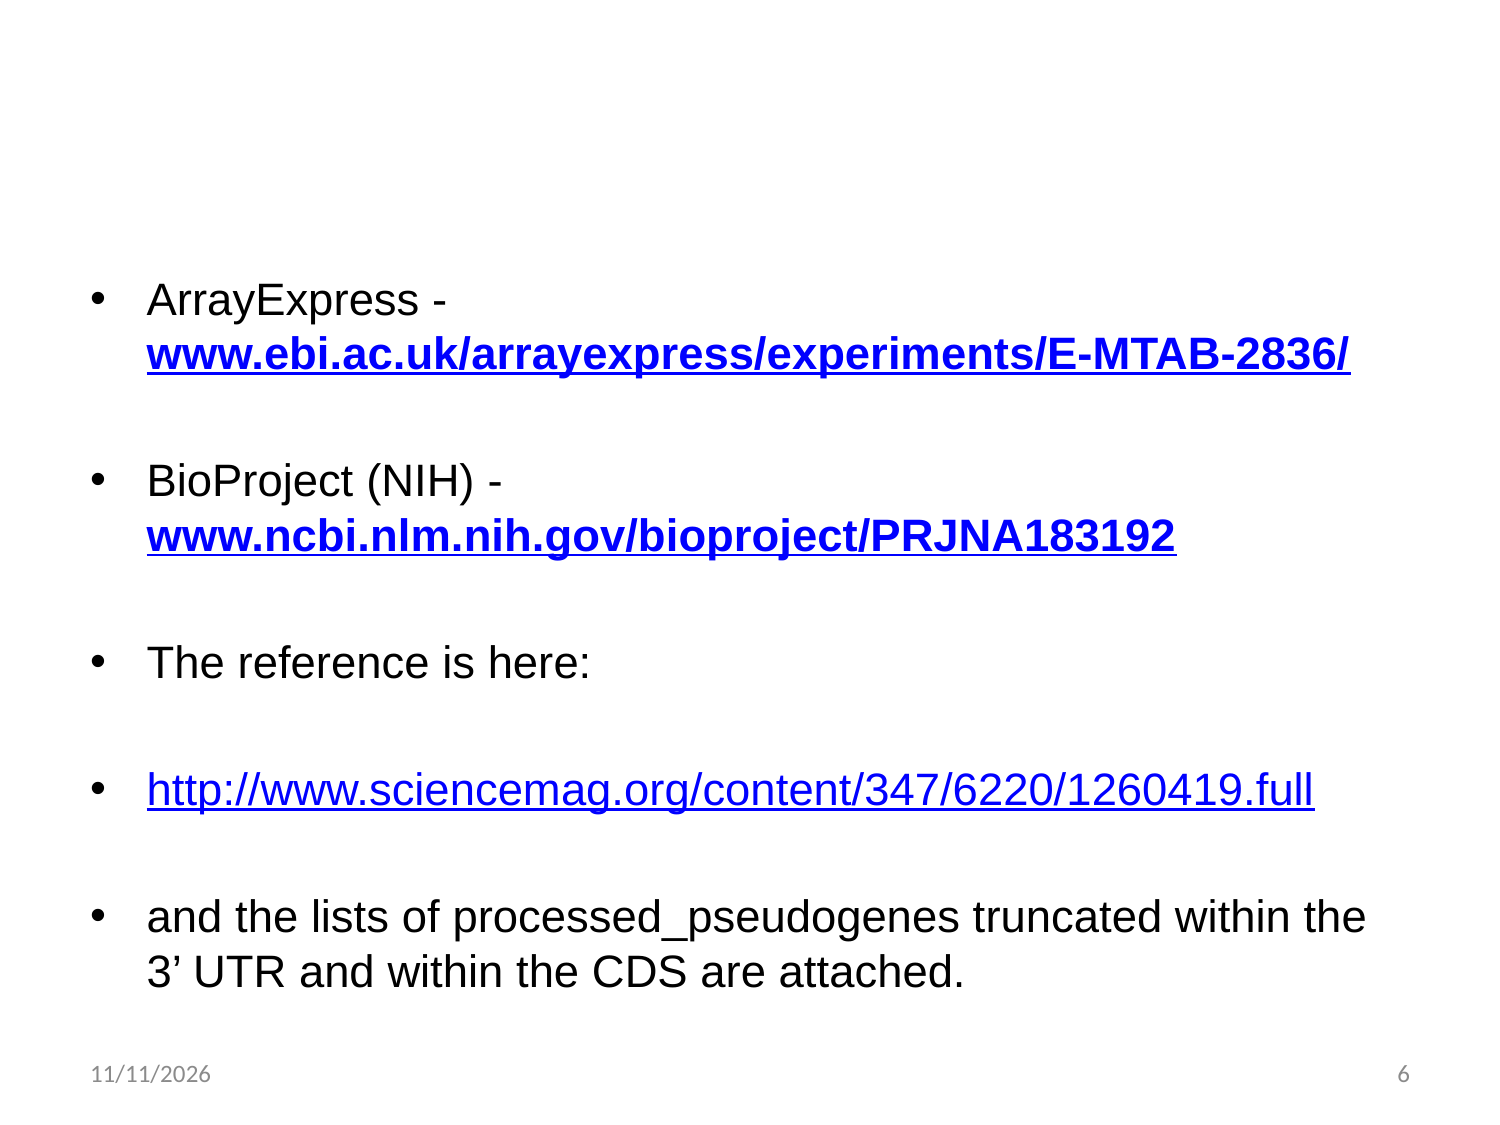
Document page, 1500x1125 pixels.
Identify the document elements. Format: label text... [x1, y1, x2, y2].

slide_number 6 [1074, 1042, 1425, 1103]
list ArrayExpress - www.ebi.ac.uk/arrayexpress/experiments/E-MTAB-2836/ BioProject (NIH) - www.ncbi.nlm.nih.gov/bioproject/PRJNA183192 The reference is here: http://www.sciencemag.org/content/347/6220/1260419.full and the lists of processed_pseudogenes truncated within the 3’ UTR and within the CDS are attached. [75, 262, 1425, 1005]
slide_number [75, 1042, 425, 1103]
